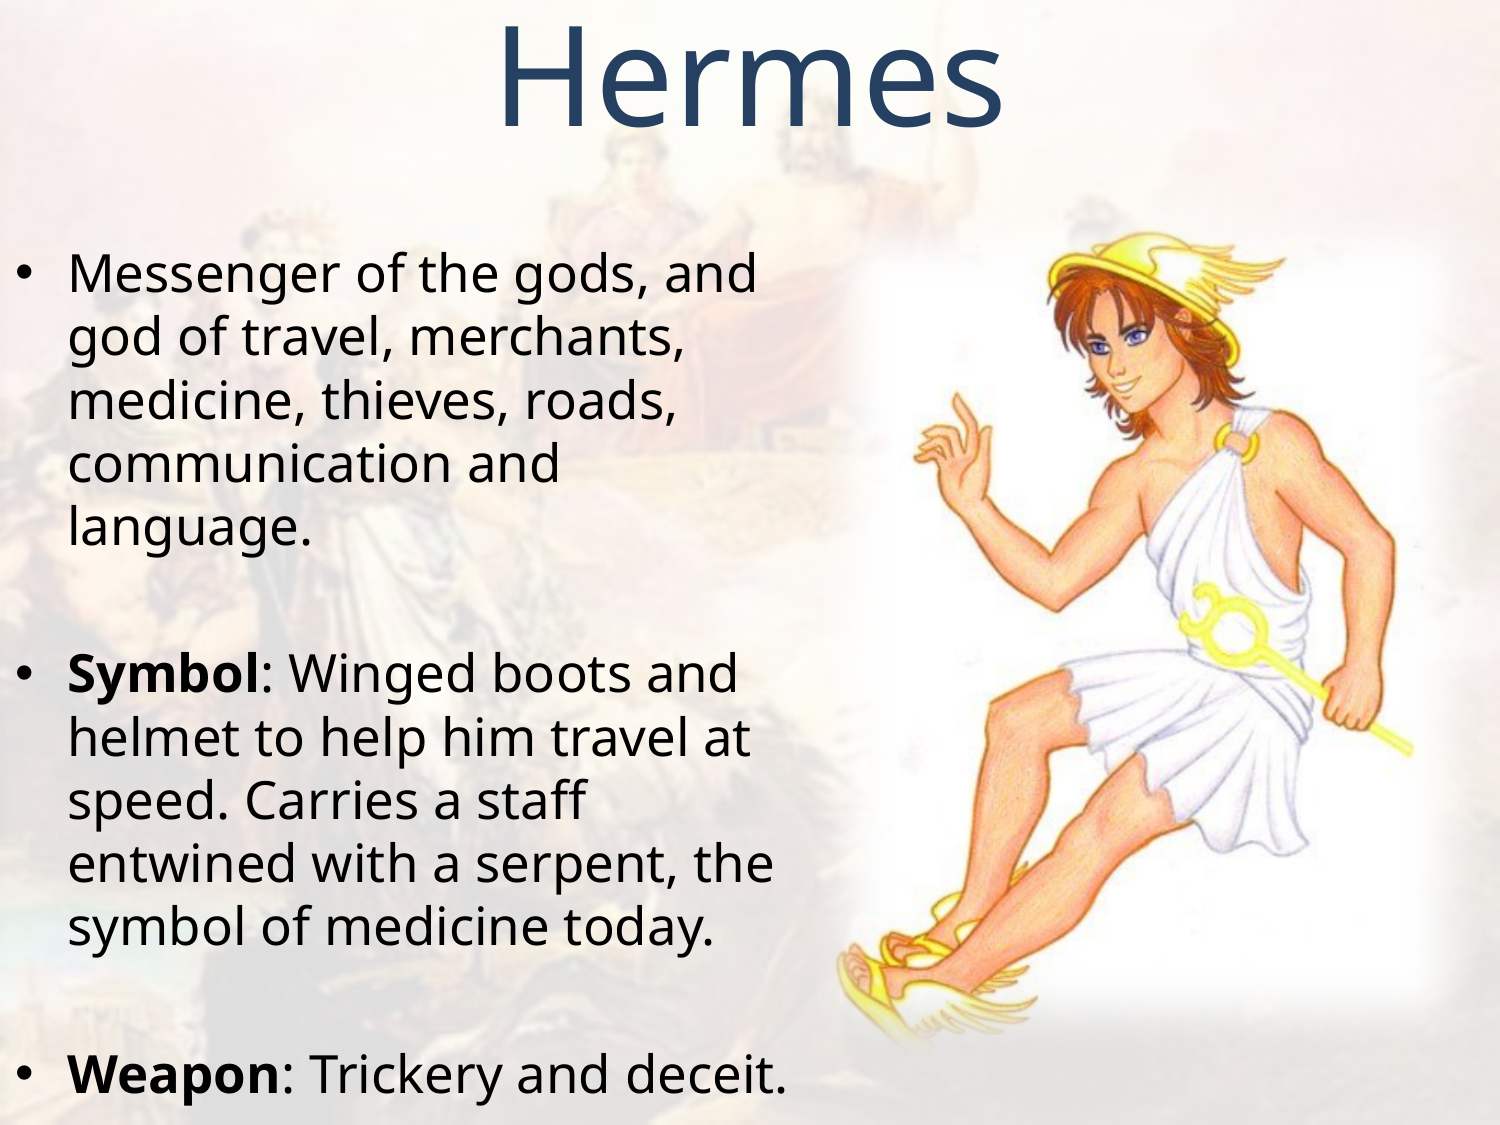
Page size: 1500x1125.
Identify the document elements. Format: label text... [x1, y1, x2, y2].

picture [802, 192, 1494, 1061]
title Hermes [75, 0, 1425, 164]
list Messenger of the gods, and god of travel, merchants, medicine, thieves, roads, communication and language. Symbol: Winged boots and helmet to help him travel at speed. Carries a staff entwined with a serpent, the symbol of medicine today. Weapon: Trickery and deceit. [0, 232, 809, 1125]
